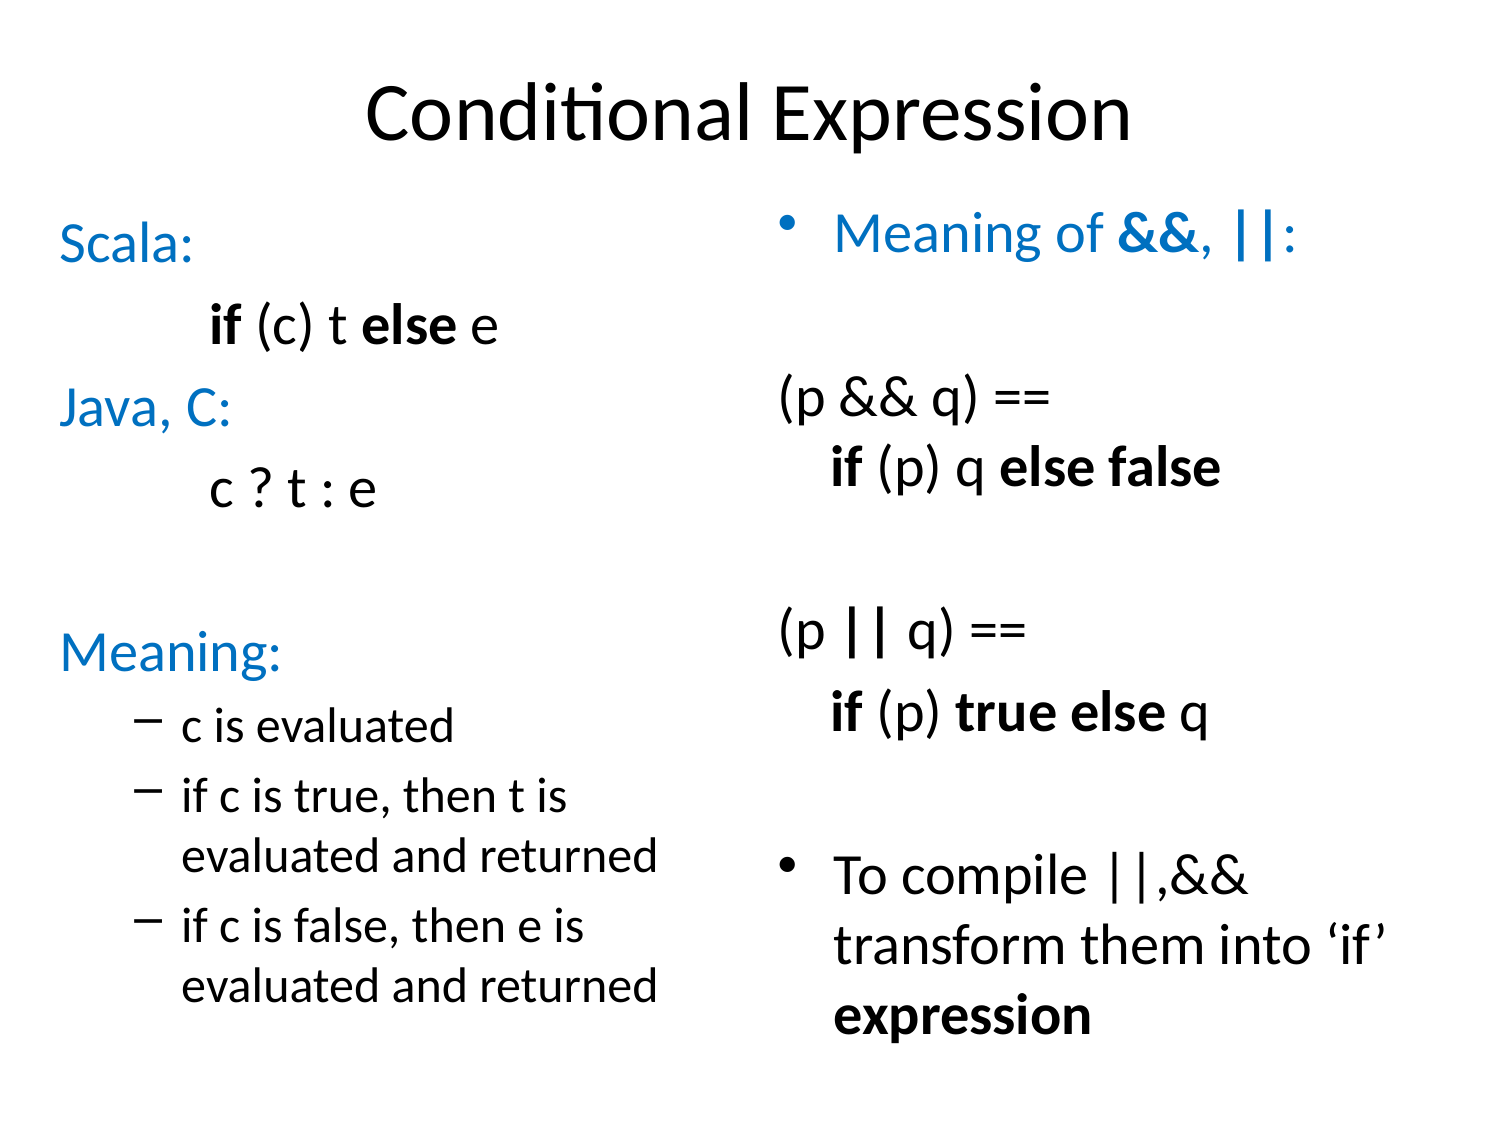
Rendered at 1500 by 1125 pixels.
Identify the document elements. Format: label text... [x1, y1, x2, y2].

list Meaning of &&, ||: (p && q) == if (p) q else false (p || q) == if (p) true else q To compile ||,&& transform them into ‘if’ expression [762, 186, 1426, 1006]
title Conditional Expression [74, 44, 1426, 169]
list Scala: if (c) t else e Java, C: c ? t : e Meaning: c is evaluated if c is true, then t is evaluated and returned if c is false, then e is evaluated and returned [44, 196, 735, 940]
